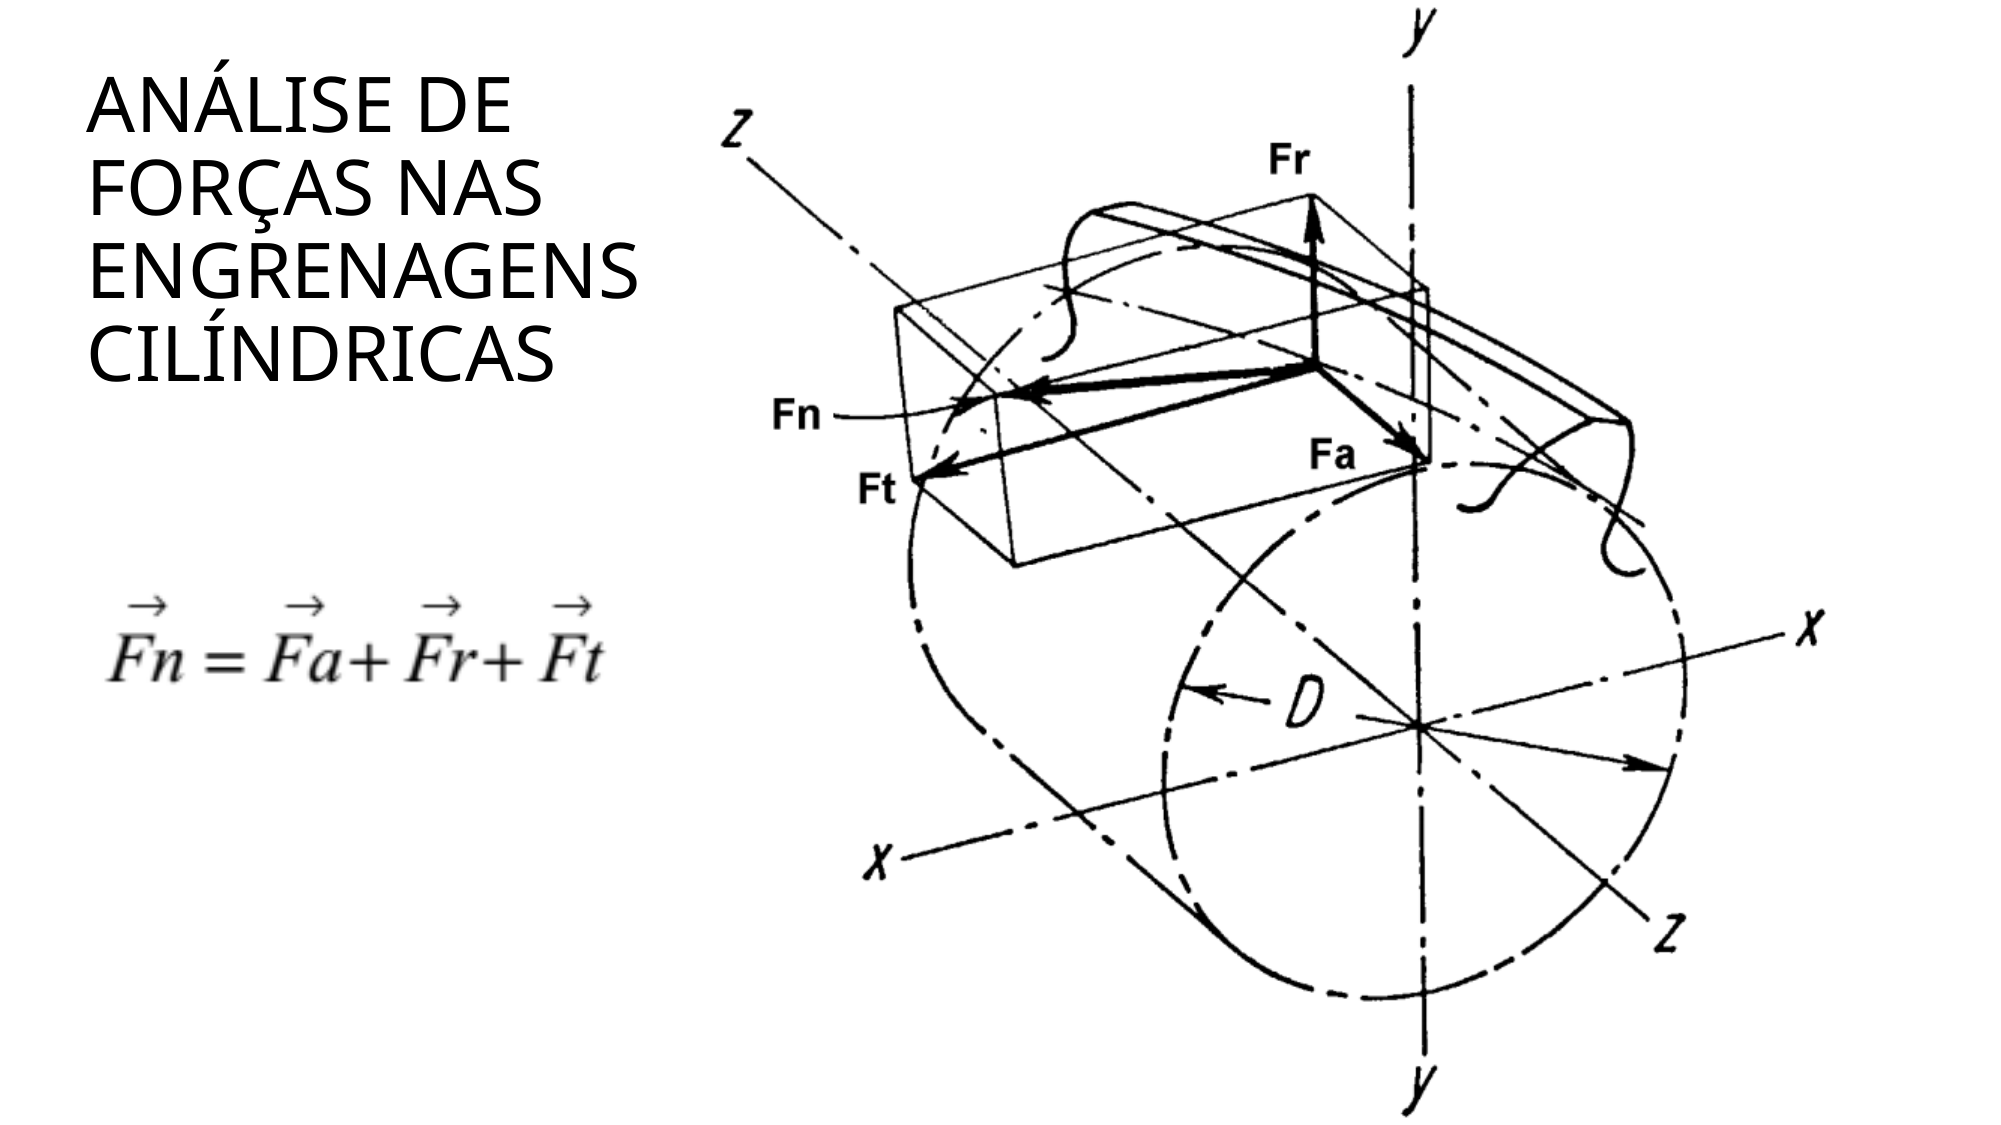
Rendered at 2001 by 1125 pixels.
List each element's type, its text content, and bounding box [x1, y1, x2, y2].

title ANÁLISE DE FORÇAS NAS ENGRENAGENS CILÍNDRICAS [71, 55, 694, 409]
picture [694, 0, 1841, 1125]
picture [89, 580, 658, 725]
